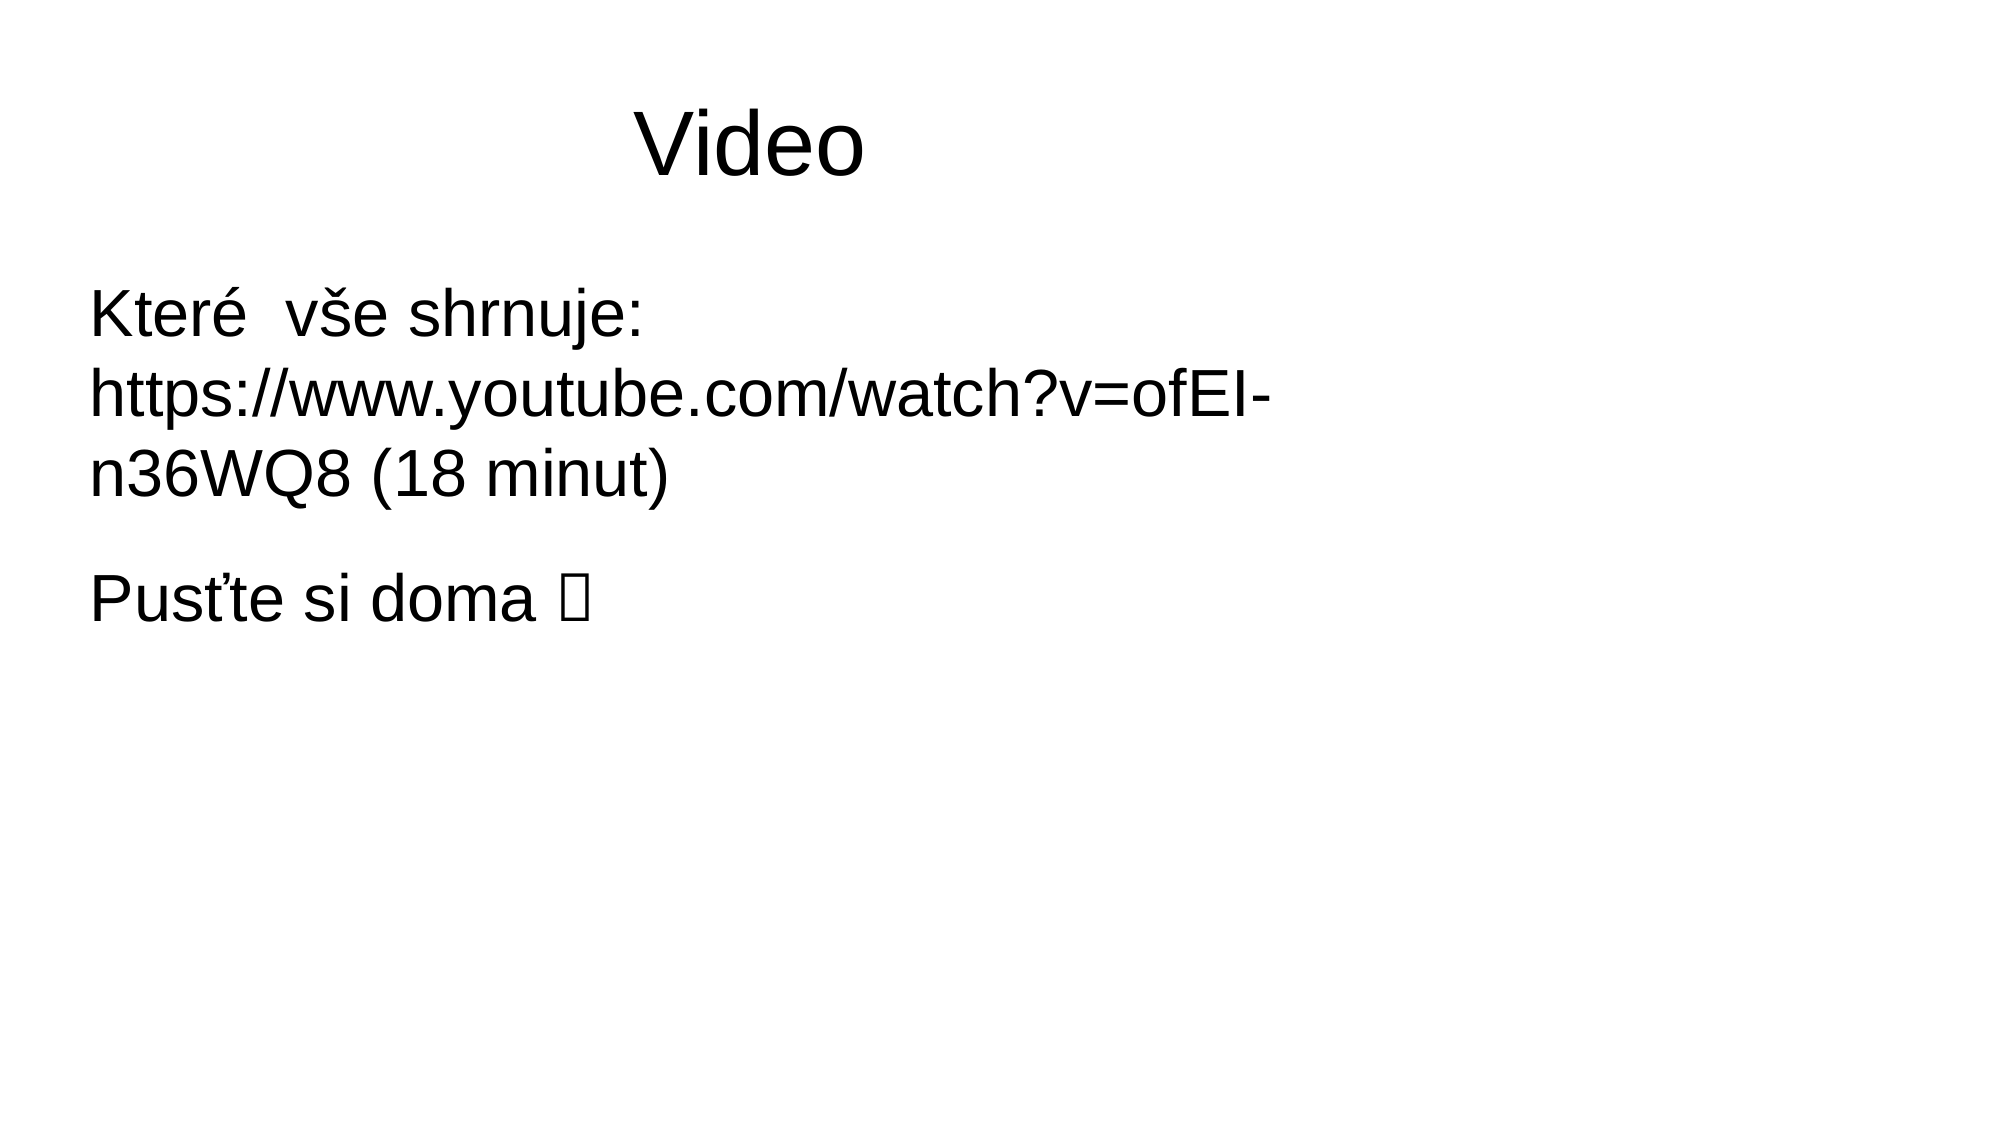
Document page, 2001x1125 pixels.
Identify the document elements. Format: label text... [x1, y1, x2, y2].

text_box Které vše shrnuje: https://www.youtube.com/watch?v=ofEI-n36WQ8 (18 minut) Pusťte si doma  [75, 262, 1425, 1005]
text_box Video [75, 44, 1425, 233]
